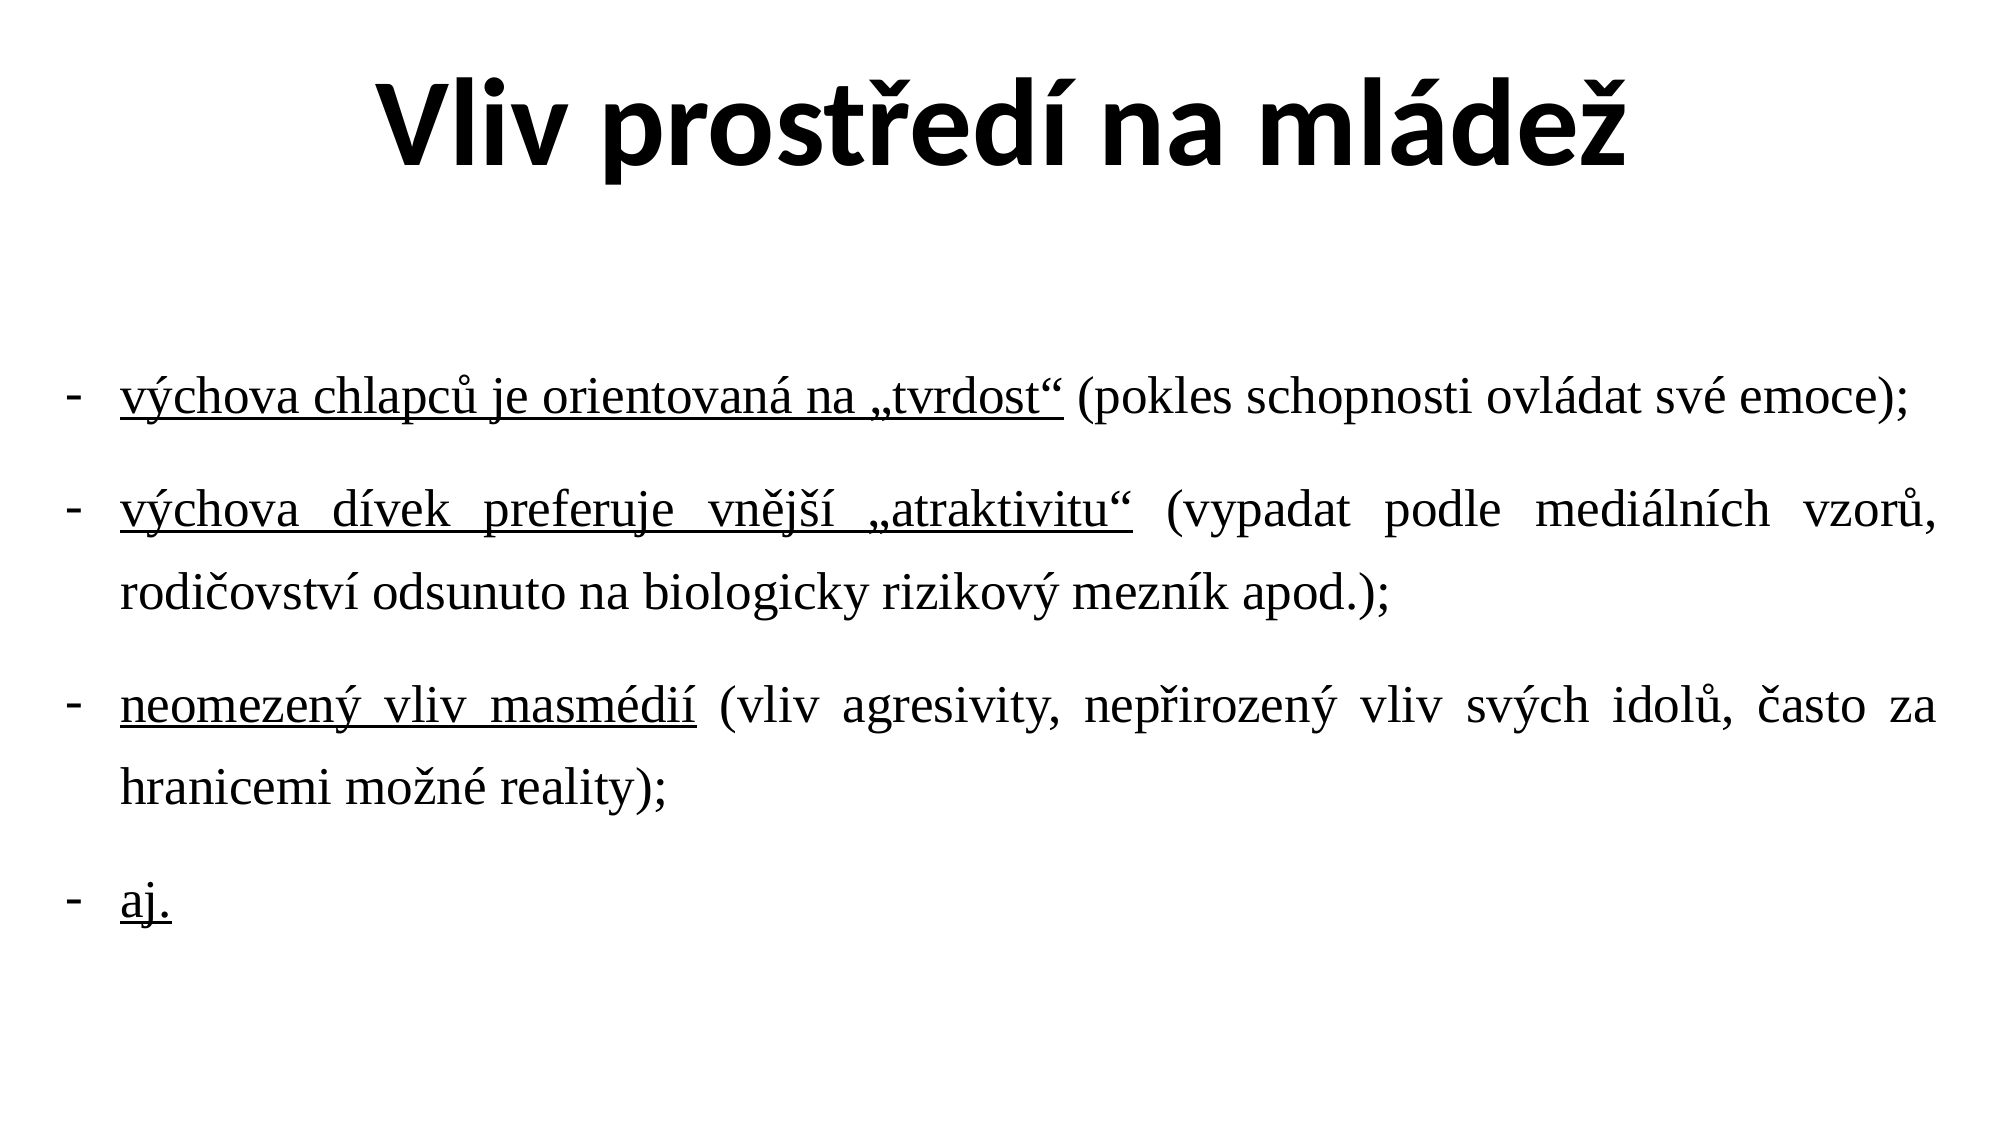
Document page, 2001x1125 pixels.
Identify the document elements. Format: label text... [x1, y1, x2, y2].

subtitle výchova chlapců je orientovaná na „tvrdost“ (pokles schopnosti ovládat své emoce); výchova dívek preferuje vnější „atraktivitu“ (vypadat podle mediálních vzorů, rodičovství odsunuto na biologicky rizikový mezník apod.); neomezený vliv masmédií (vliv agresivity, nepřirozený vliv svých idolů, často za hranicemi možné reality); aj. [50, 240, 1954, 1075]
title Vliv prostředí na mládež [32, 50, 1972, 200]
